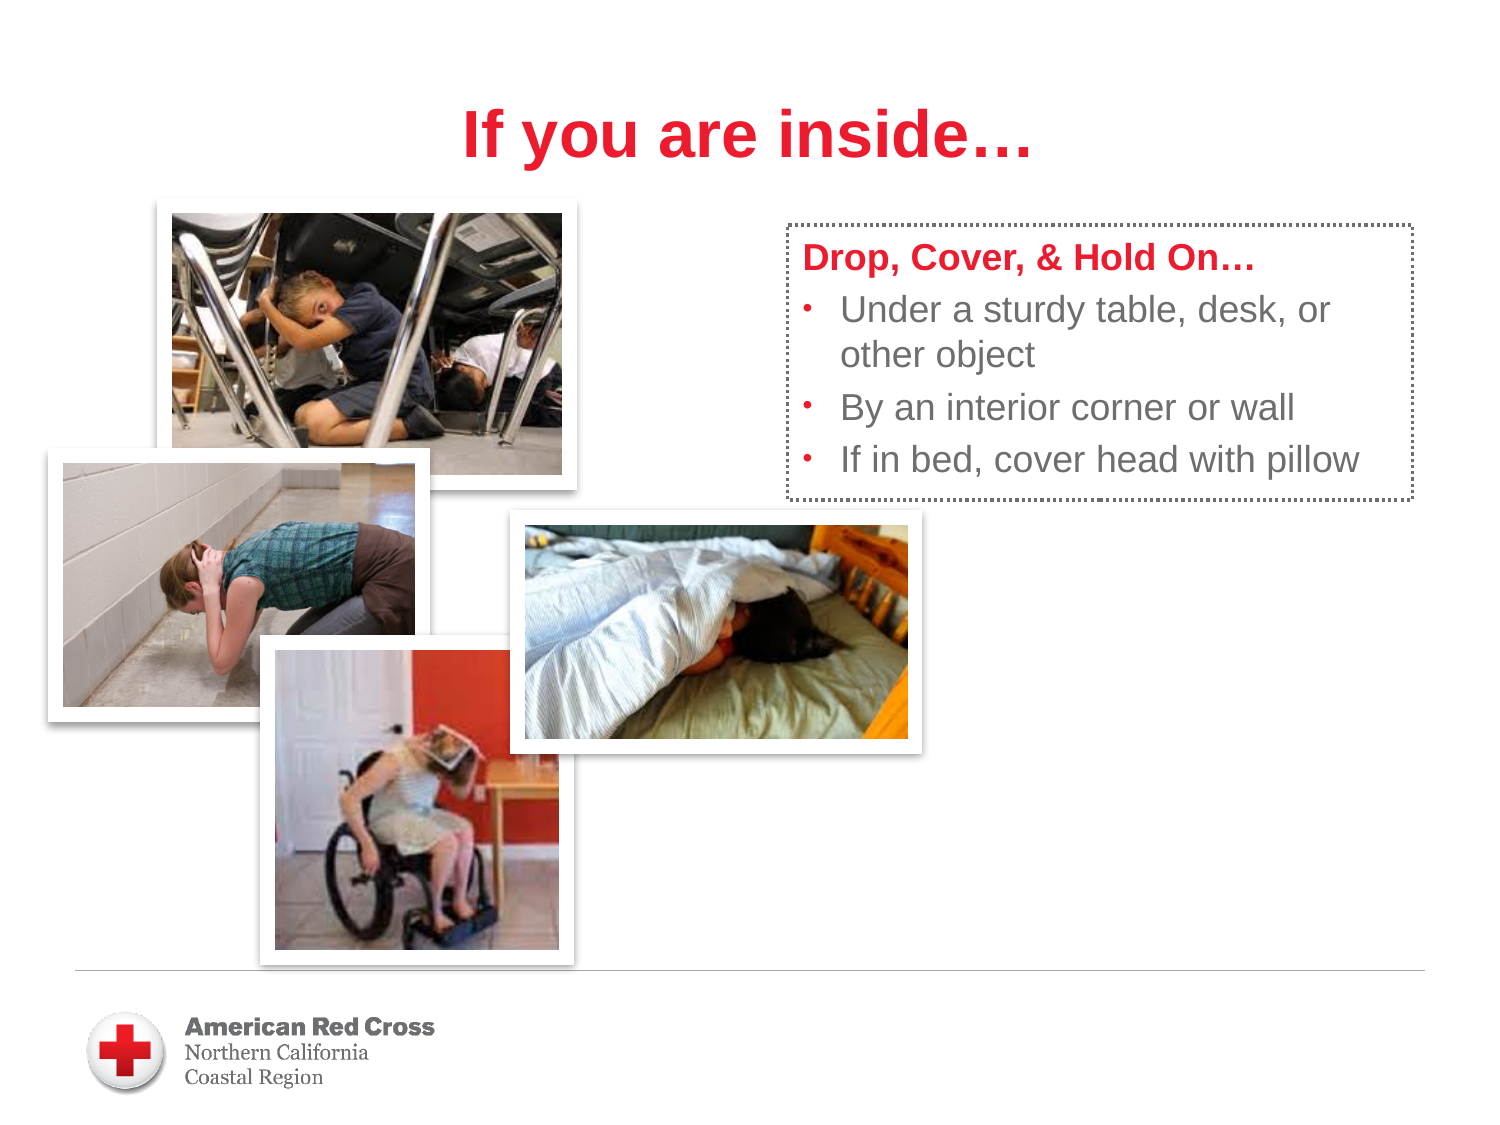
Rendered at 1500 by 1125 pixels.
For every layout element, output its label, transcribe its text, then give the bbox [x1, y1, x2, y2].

list Drop, Cover, & Hold On… Under a sturdy table, desk, or other object By an interior corner or wall If in bed, cover head with pillow [785, 223, 1415, 502]
picture [36, 976, 469, 1125]
picture [62, 212, 908, 951]
title If you are inside… [74, 37, 1426, 226]
